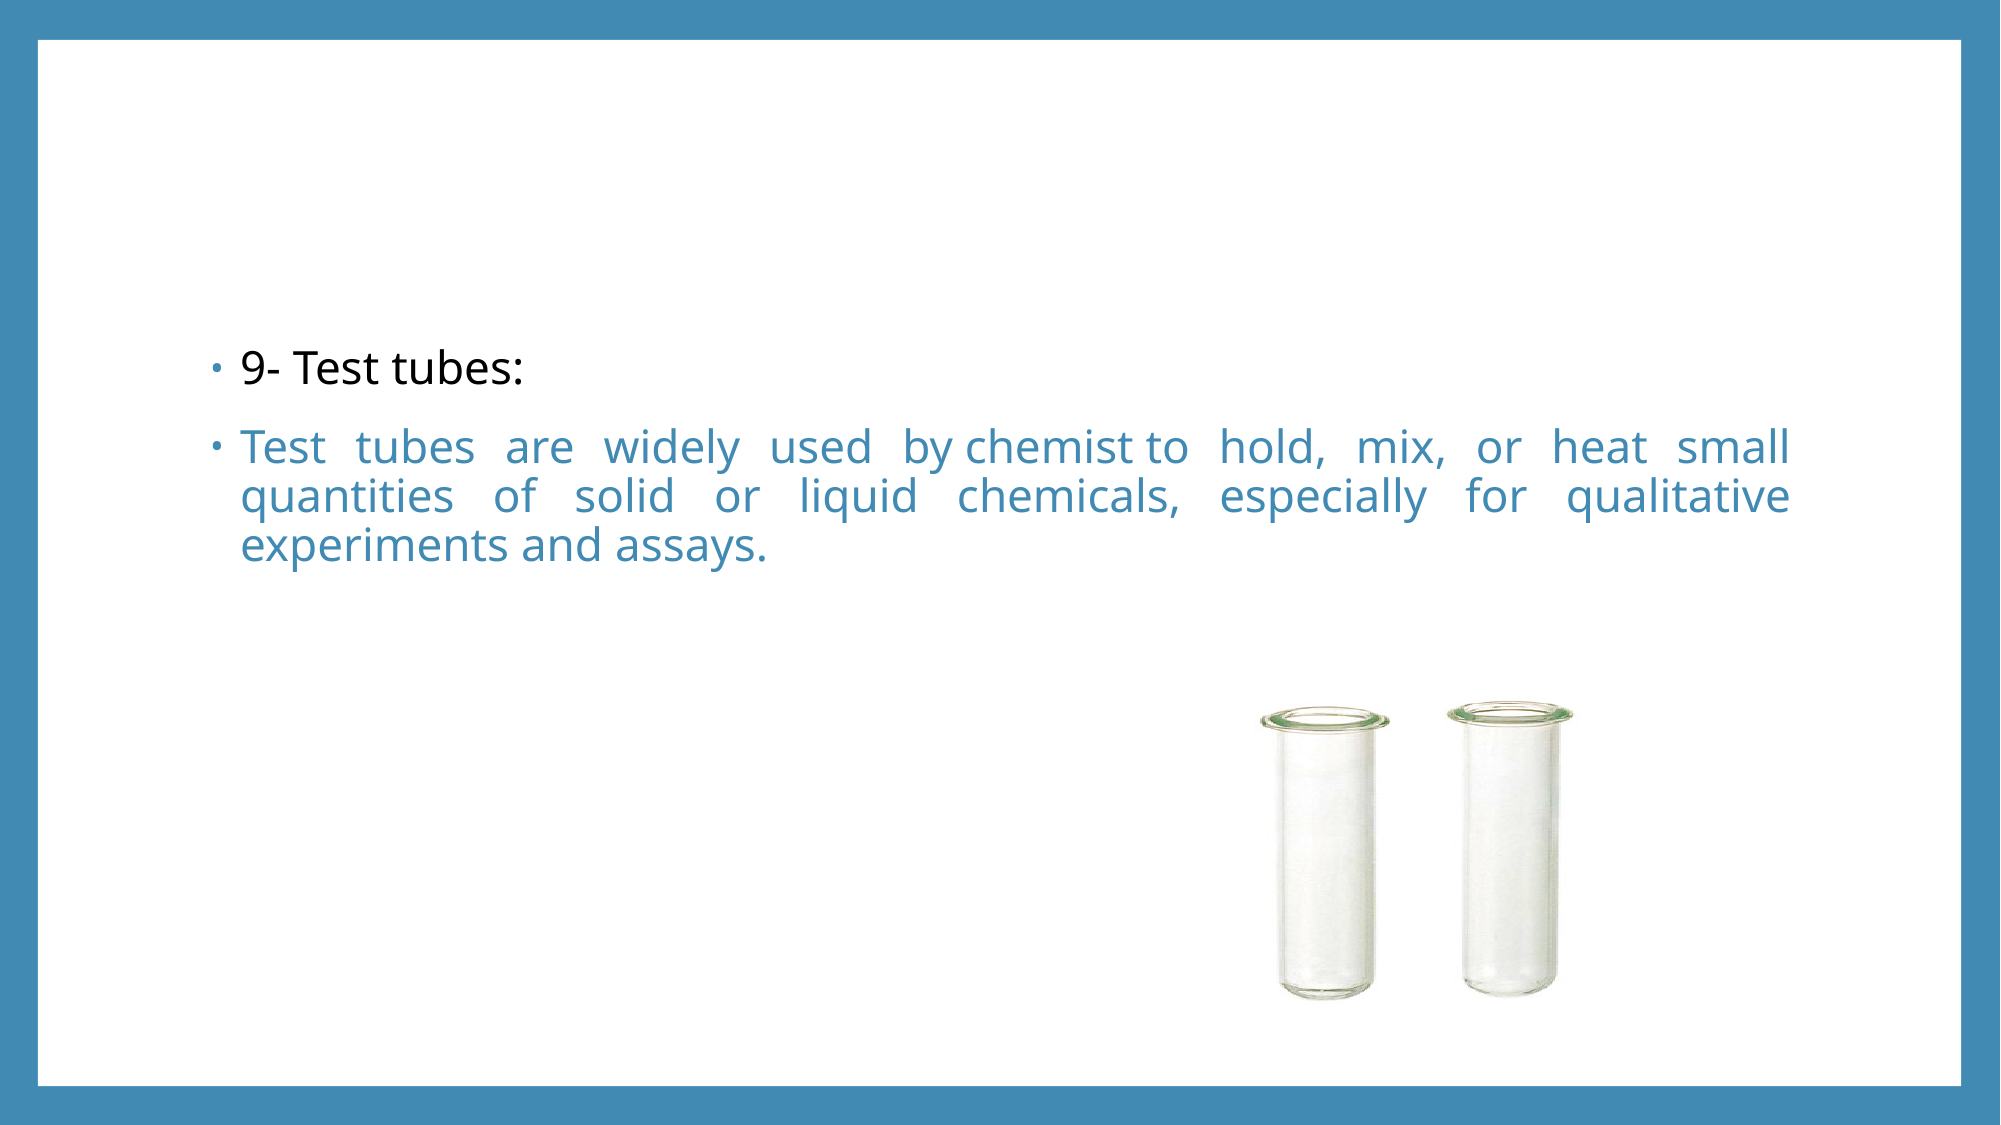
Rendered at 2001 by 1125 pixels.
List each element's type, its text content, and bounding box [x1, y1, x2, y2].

list 9- Test tubes: Test tubes are widely used by chemist to hold, mix, or heat small quantities of solid or liquid chemicals, especially for qualitative experiments and assays. [187, 337, 1808, 1000]
picture [1129, 680, 1693, 1012]
